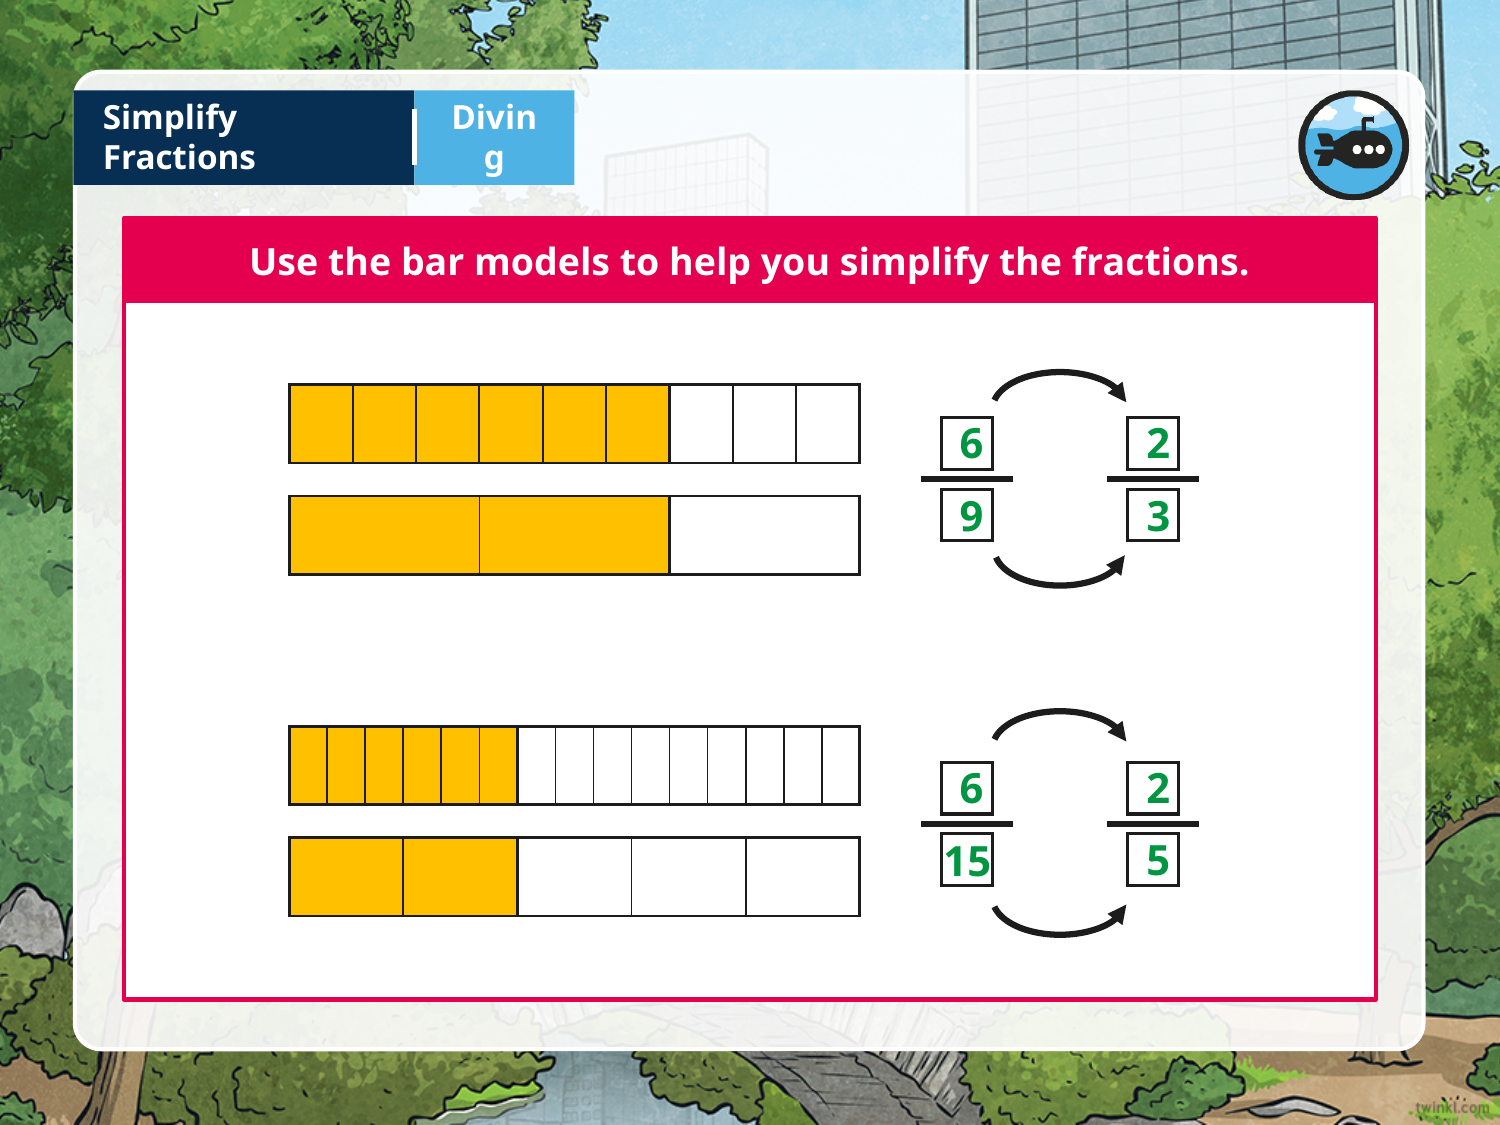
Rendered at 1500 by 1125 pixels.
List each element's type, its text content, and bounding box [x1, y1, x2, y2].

table_header [480, 386, 542, 462]
table_header [291, 728, 326, 803]
table_header [291, 839, 402, 915]
table_header [480, 728, 516, 803]
text_box 5 [1131, 886, 1176, 892]
table_header [291, 386, 352, 462]
text_box 15 [921, 886, 1013, 892]
table_header [519, 839, 631, 915]
picture [0, 0, 1500, 1125]
table_header [556, 728, 593, 803]
table_header [708, 728, 745, 803]
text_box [1107, 762, 1199, 886]
text_box [994, 371, 1127, 409]
table_header [404, 728, 440, 803]
text_box [993, 898, 1127, 936]
table_header [823, 728, 858, 803]
table_header [671, 497, 858, 573]
text_box 6 [944, 409, 990, 417]
text_box 3 [1131, 541, 1176, 547]
table_header [607, 386, 668, 462]
table_header [519, 728, 555, 803]
table_header [544, 386, 605, 462]
table_header [734, 386, 795, 462]
text_box 2 [1131, 754, 1176, 762]
table_header [442, 728, 479, 803]
table_header [797, 386, 858, 462]
table_header [354, 386, 415, 462]
text_box 2 [1131, 409, 1176, 417]
text_box Diving [415, 90, 575, 185]
table_header [594, 728, 631, 803]
table_header [417, 386, 478, 462]
text_box 9 [944, 541, 990, 547]
table_header [747, 839, 858, 915]
text_box [995, 549, 1125, 587]
table_header [747, 728, 783, 803]
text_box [921, 762, 1013, 886]
table_header [404, 839, 516, 915]
table_header [785, 728, 821, 803]
table_header [671, 386, 732, 462]
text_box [921, 417, 1013, 541]
table_header [670, 728, 707, 803]
table_header [366, 728, 402, 803]
text_box [123, 301, 1376, 1000]
table_header [632, 839, 745, 915]
text_box Simplify Fractions [73, 90, 415, 185]
table_header [632, 728, 669, 803]
table_header [291, 497, 479, 573]
text_box Use the bar models to help you simplify the fractions. [123, 219, 1376, 301]
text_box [1107, 417, 1199, 541]
table_header [480, 497, 668, 573]
text_box [994, 710, 1127, 748]
text_box 6 [944, 754, 990, 762]
table_header [328, 728, 364, 803]
